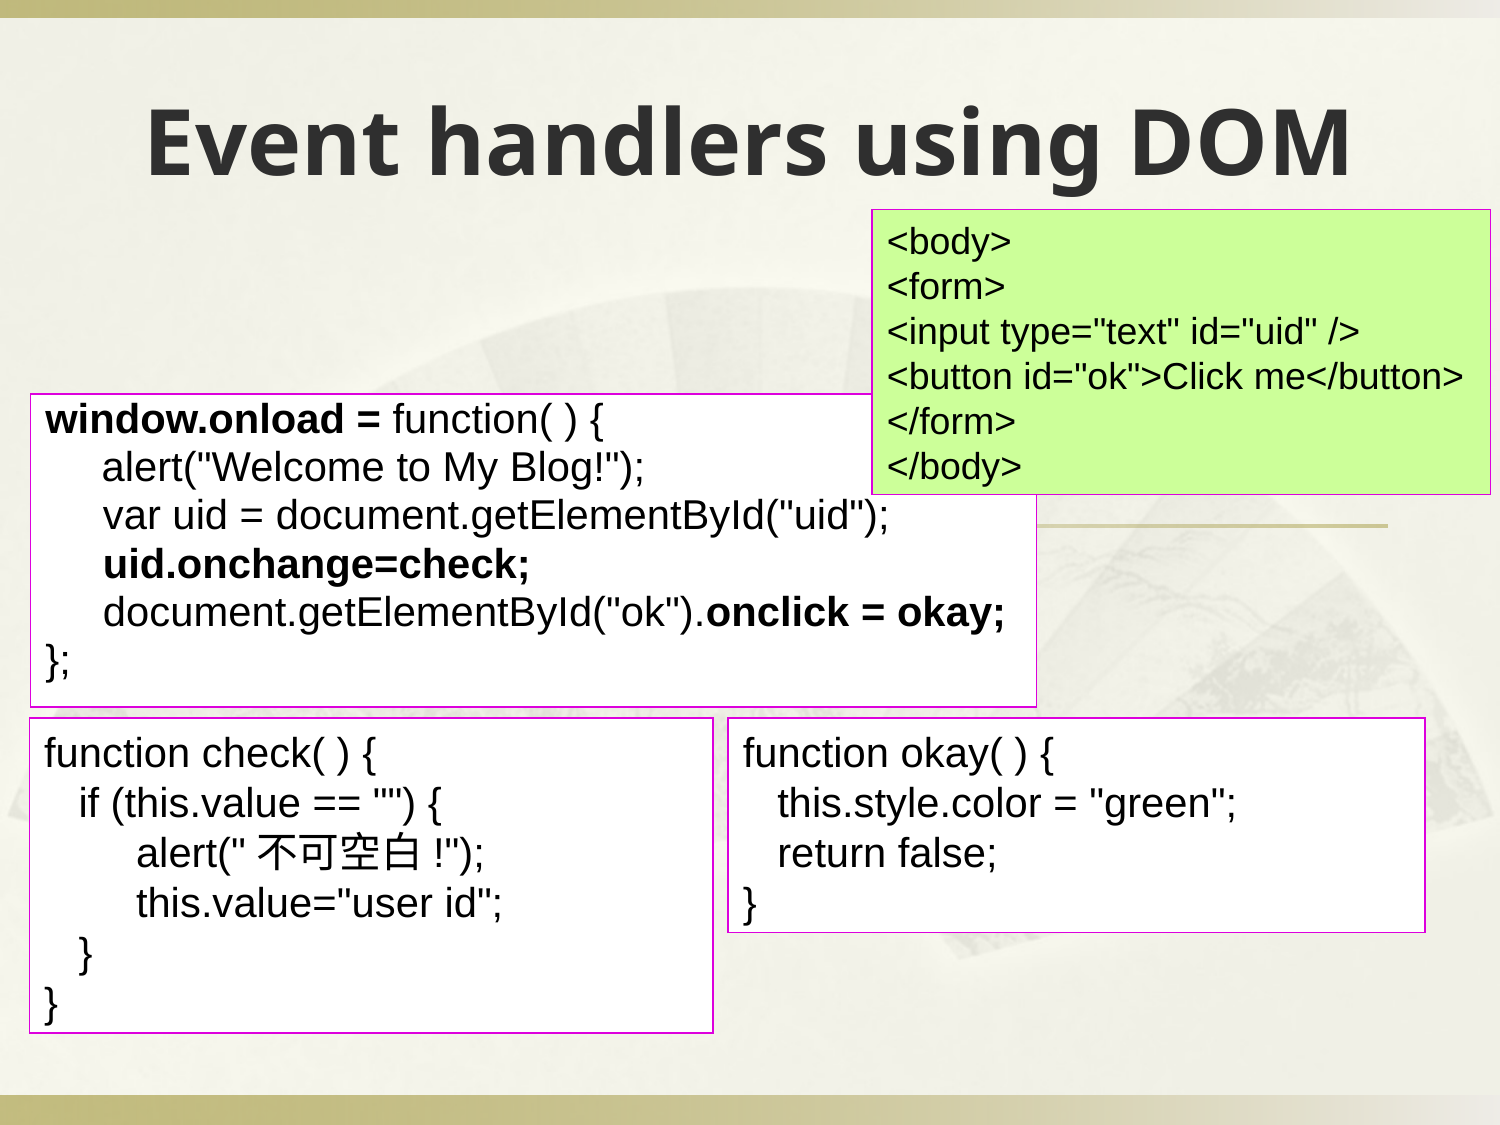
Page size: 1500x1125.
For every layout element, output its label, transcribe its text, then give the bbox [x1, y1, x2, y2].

title Event handlers using DOM [75, 45, 1425, 233]
text_box window.onload = function( ) { alert("Welcome to My Blog!"); var uid = document.getElementById("uid"); uid.onchange=check; document.getElementById("ok").onclick = okay; }; [30, 393, 1037, 708]
picture [0, 18, 1500, 1095]
text_box function check( ) { if (this.value == "") { alert("不可空白!"); this.value="user id"; } } [29, 717, 713, 1033]
text_box <body> <form> <input type="text" id="uid" /> <button id="ok">Click me</button> </form> </body> [872, 209, 1491, 495]
text_box function okay( ) { this.style.color = "green"; return false; } [728, 717, 1425, 933]
